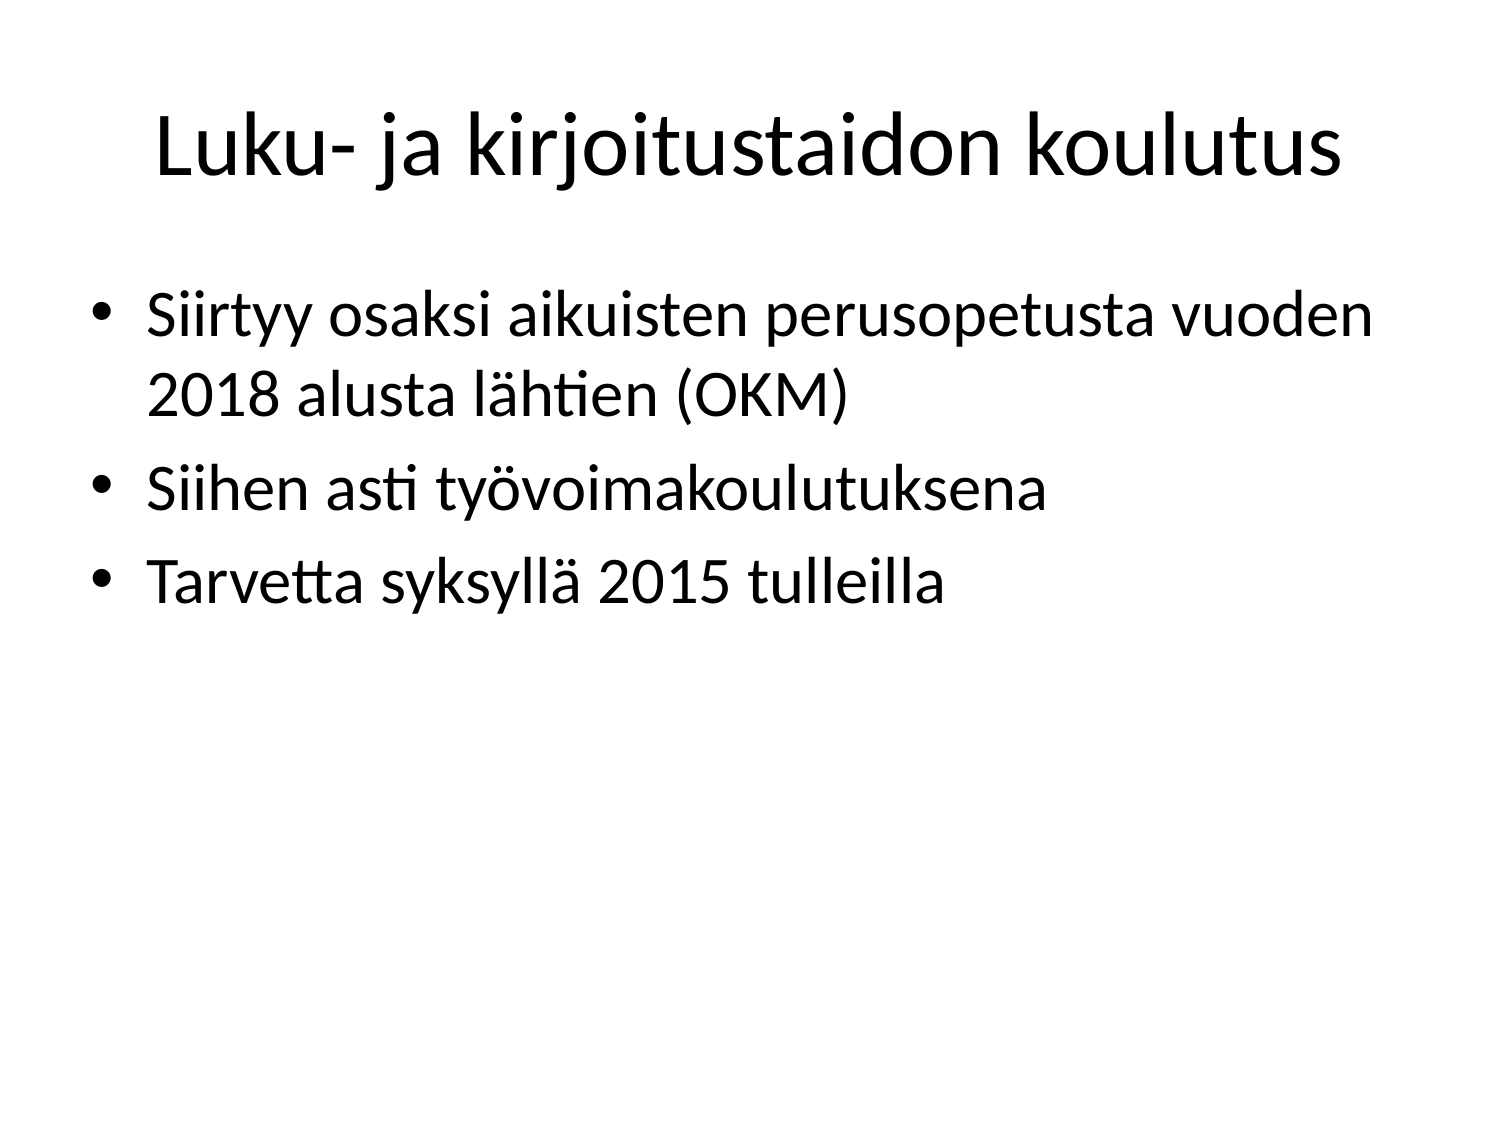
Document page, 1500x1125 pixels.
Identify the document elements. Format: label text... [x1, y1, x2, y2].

title Luku- ja kirjoitustaidon koulutus [75, 45, 1425, 233]
list Siirtyy osaksi aikuisten perusopetusta vuoden 2018 alusta lähtien (OKM) Siihen asti työvoimakoulutuksena Tarvetta syksyllä 2015 tulleilla [75, 262, 1425, 1071]
